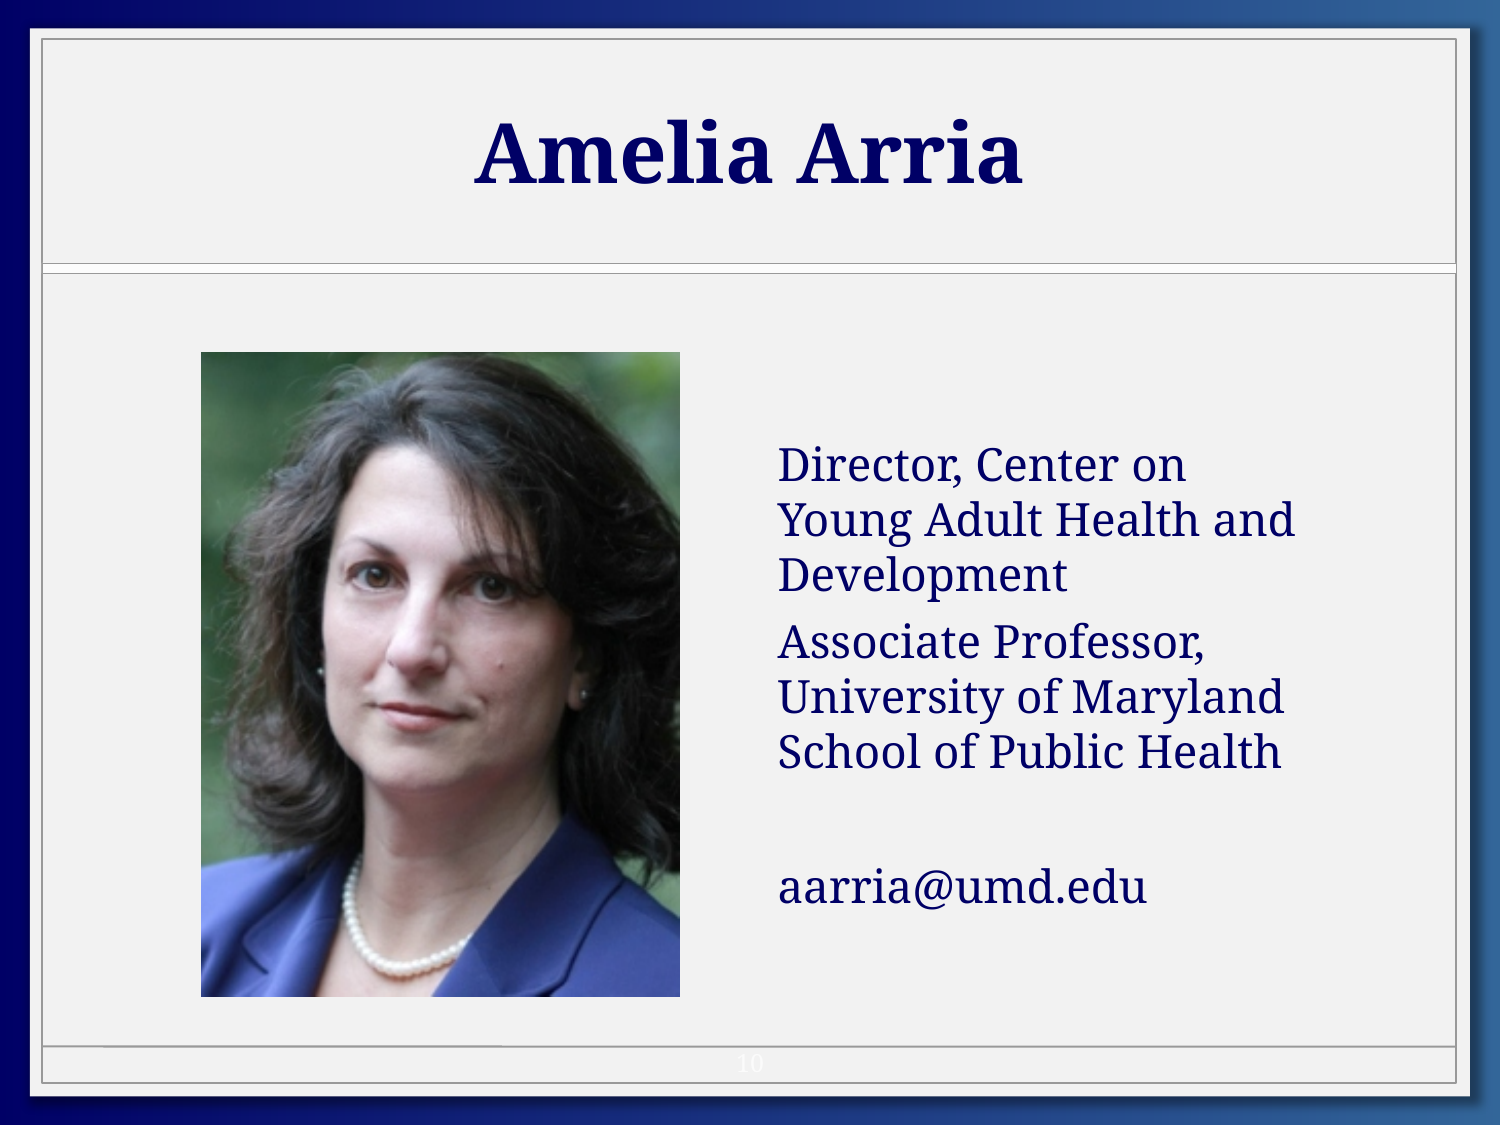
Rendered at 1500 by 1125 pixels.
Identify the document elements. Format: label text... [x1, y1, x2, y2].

title Amelia Arria [147, 40, 1353, 260]
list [200, 351, 680, 998]
slide_number 10 [687, 1042, 813, 1088]
list Director, Center on Young Adult Health and Development Associate Professor, University of Maryland School of Public Health aarria@umd.edu [762, 352, 1348, 997]
